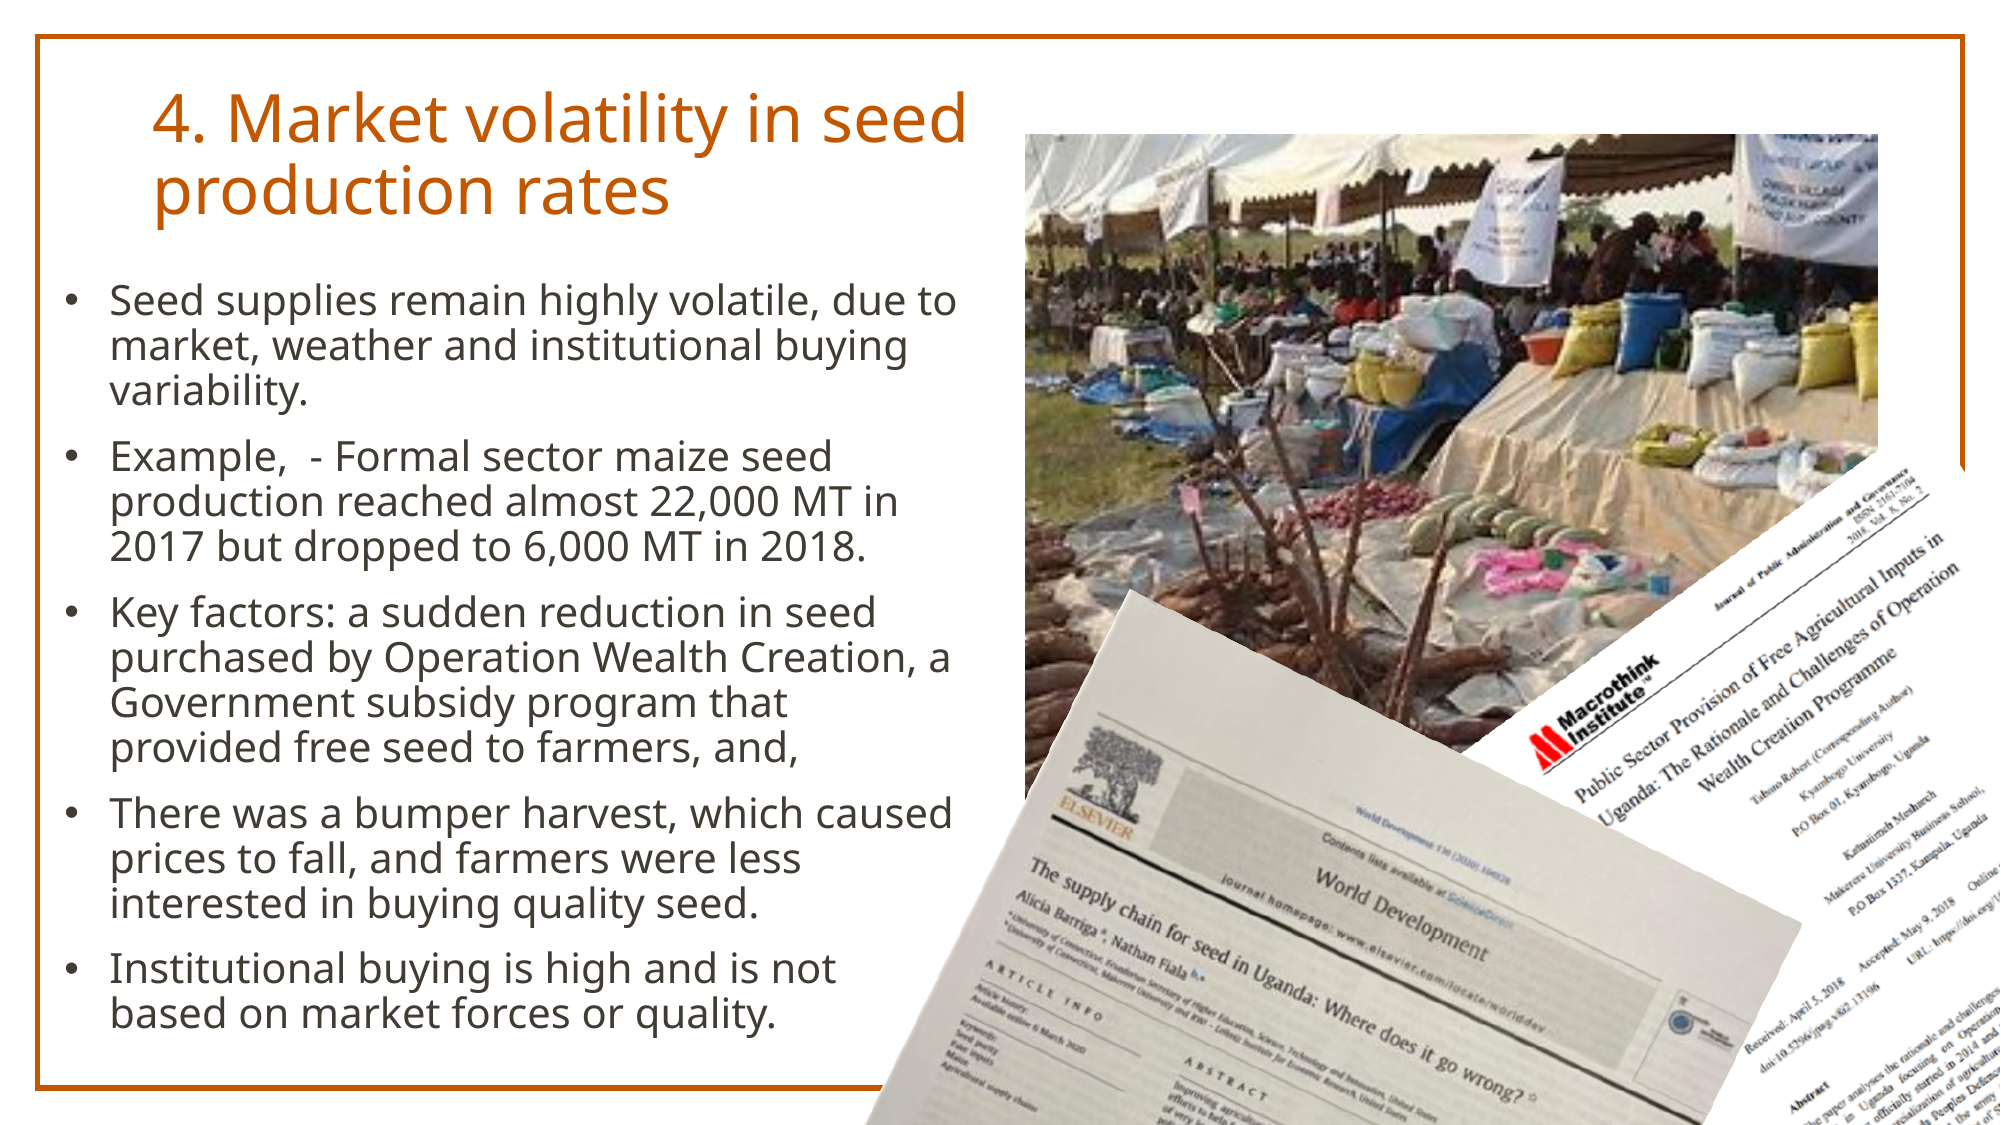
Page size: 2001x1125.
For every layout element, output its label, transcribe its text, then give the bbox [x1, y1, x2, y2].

list Seed supplies remain highly volatile, due to market, weather and institutional buying variability. Example, - Formal sector maize seed production reached almost 22,000 MT in 2017 but dropped to 6,000 MT in 2018. Key factors: a sudden reduction in seed purchased by Operation Wealth Creation, a Government subsidy program that provided free seed to farmers, and, There was a bumper harvest, which caused prices to fall, and farmers were less interested in buying quality seed. Institutional buying is high and is not based on market forces or quality. [49, 264, 975, 1026]
picture [864, 134, 2000, 1125]
title 4. Market volatility in seed production rates [137, 26, 1025, 244]
